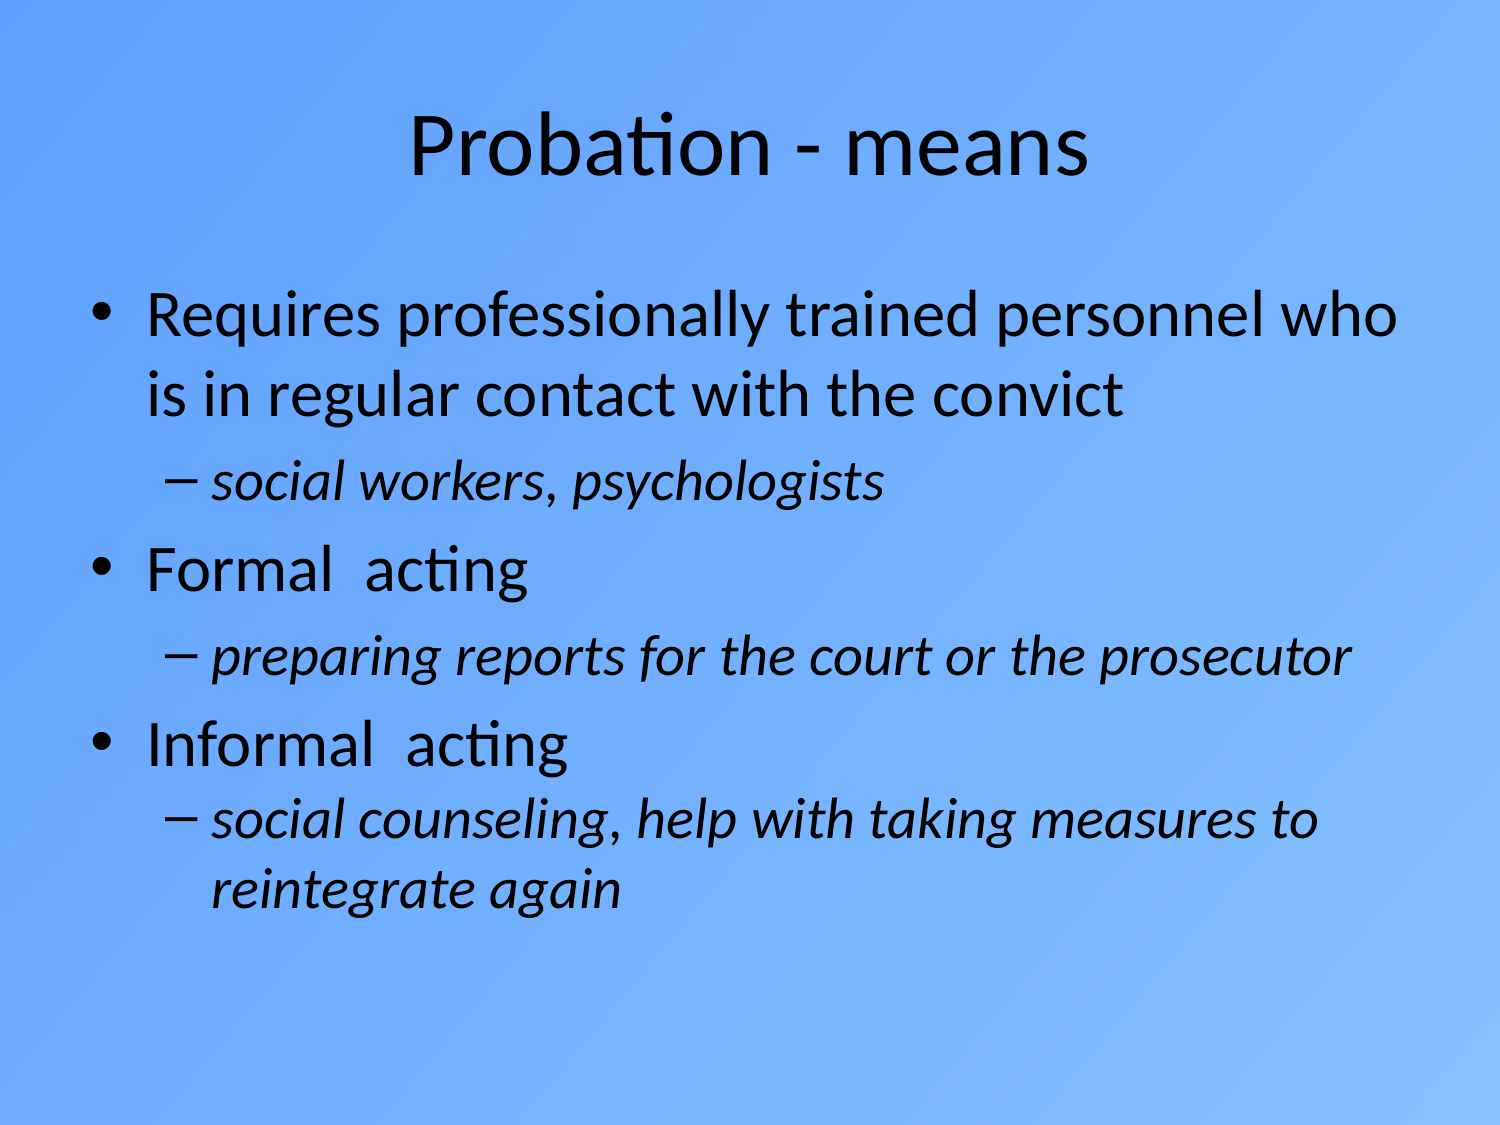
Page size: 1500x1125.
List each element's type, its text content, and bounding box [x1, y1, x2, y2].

list Requires professionally trained personnel who is in regular contact with the convict social workers, psychologists Formal acting preparing reports for the court or the prosecutor Informal acting social counseling, help with taking measures to reintegrate again [74, 262, 1426, 1006]
title Probation - means [74, 44, 1426, 233]
